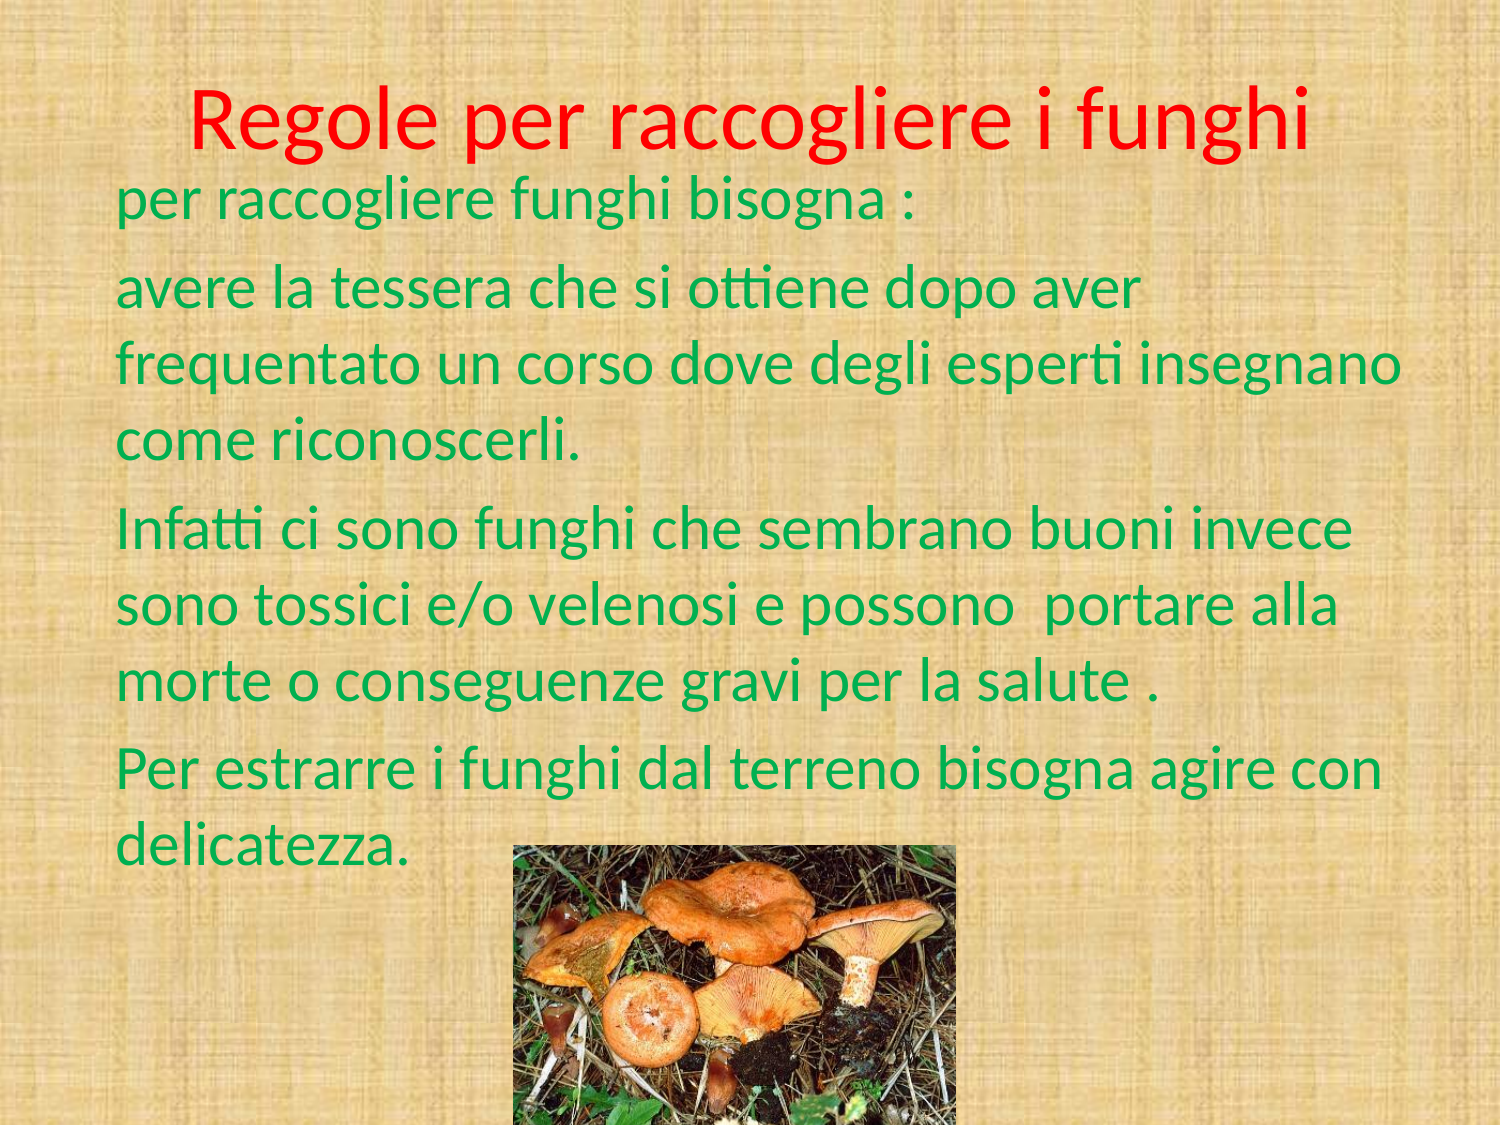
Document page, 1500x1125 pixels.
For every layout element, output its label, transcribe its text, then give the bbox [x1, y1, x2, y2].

picture [0, 0, 1500, 1125]
list per raccogliere funghi bisogna : avere la tessera che si ottiene dopo aver frequentato un corso dove degli esperti insegnano come riconoscerli. Infatti ci sono funghi che sembrano buoni invece sono tossici e/o velenosi e possono portare alla morte o conseguenze gravi per la salute . Per estrarre i funghi dal terreno bisogna agire con delicatezza. [100, 149, 1451, 892]
title Regole per raccogliere i funghi [76, 19, 1427, 207]
